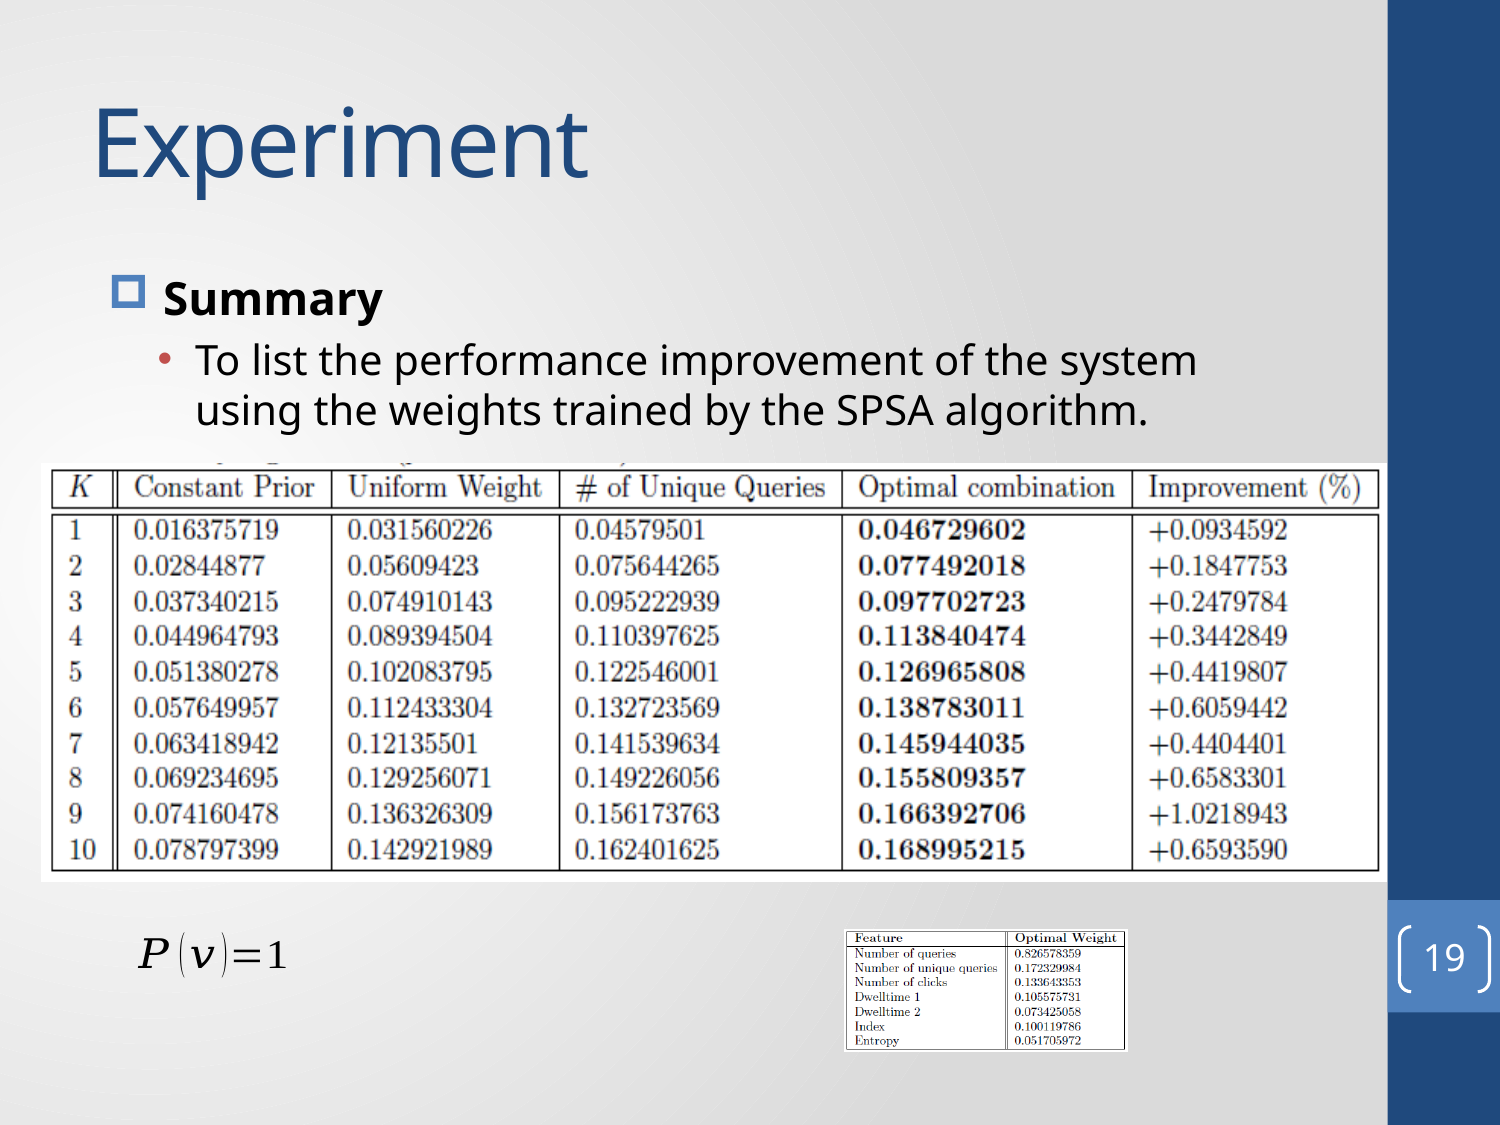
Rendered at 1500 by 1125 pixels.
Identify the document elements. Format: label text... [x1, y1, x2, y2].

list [40, 462, 1387, 882]
picture [843, 929, 1129, 1052]
text_box Summary To list the performance improvement of the system using the weights trained by the SPSA algorithm. [75, 888, 1325, 1050]
text_box Summary To list the performance improvement of the system using the weights trained by the SPSA algorithm. [75, 262, 1325, 455]
title Experiment [75, 45, 1325, 233]
slide_number 19 [1397, 925, 1492, 994]
